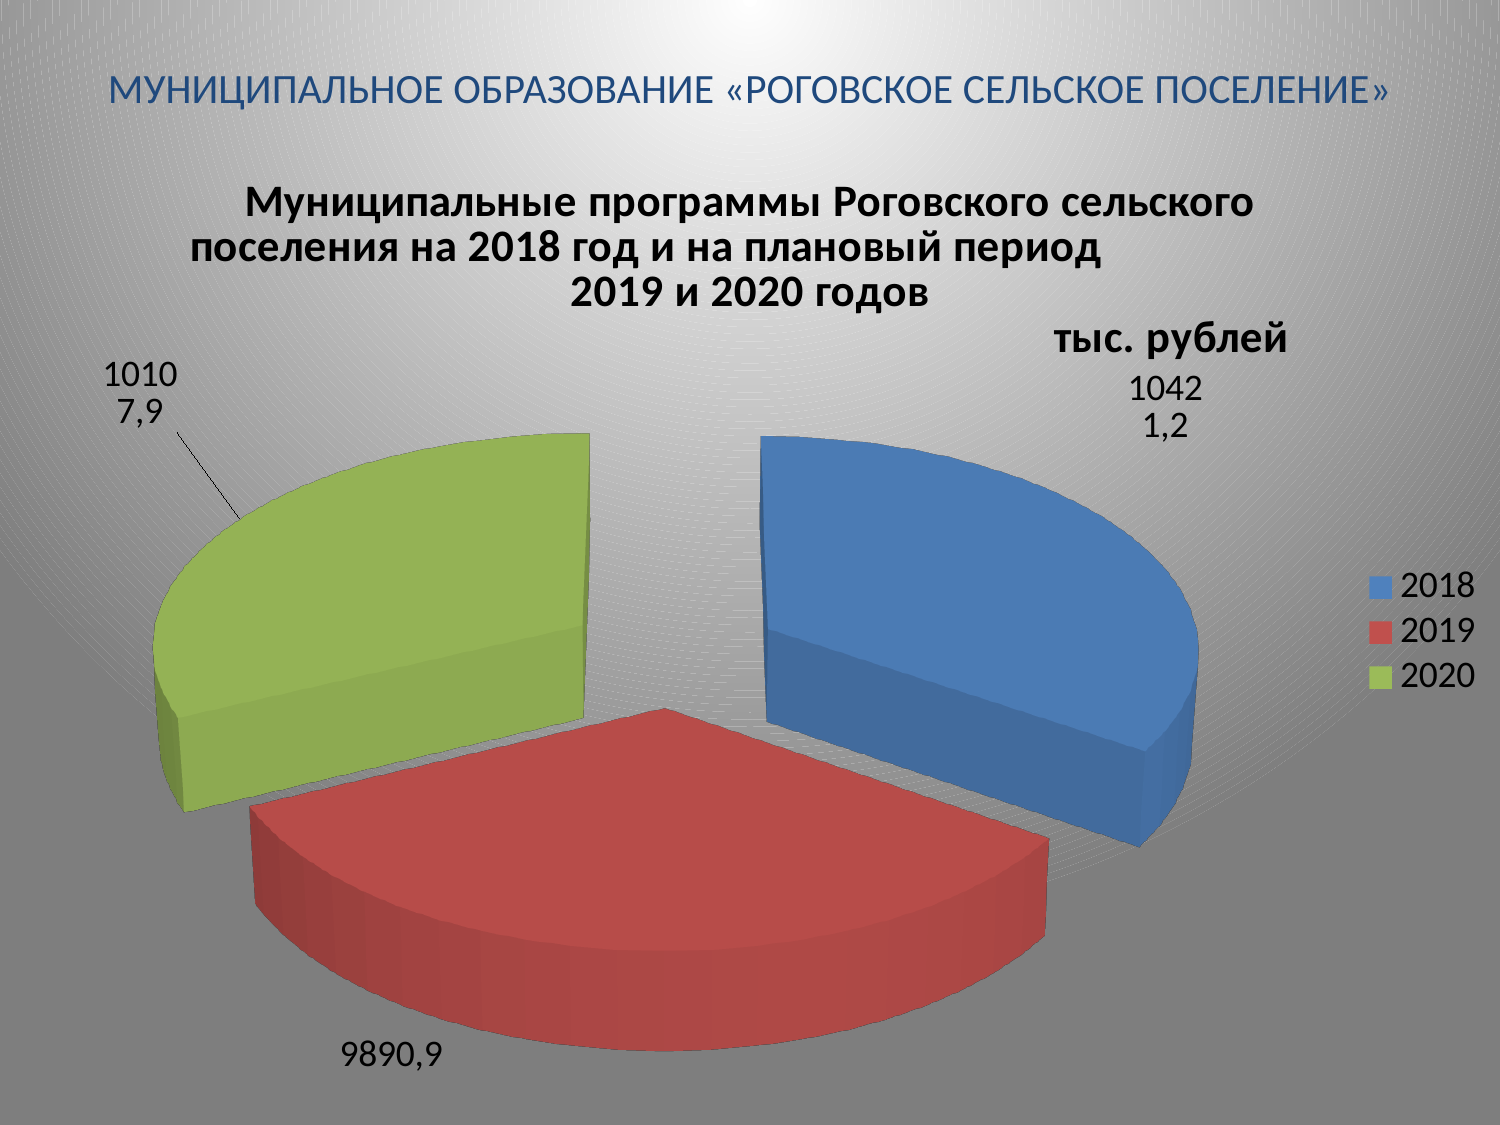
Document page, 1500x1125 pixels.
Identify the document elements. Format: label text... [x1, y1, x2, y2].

title МУНИЦИПАЛЬНОЕ ОБРАЗОВАНИЕ «РОГОВСКОЕ СЕЛЬСКОЕ ПОСЕЛЕНИЕ» [75, 45, 1425, 129]
chart [0, 140, 1500, 1125]
